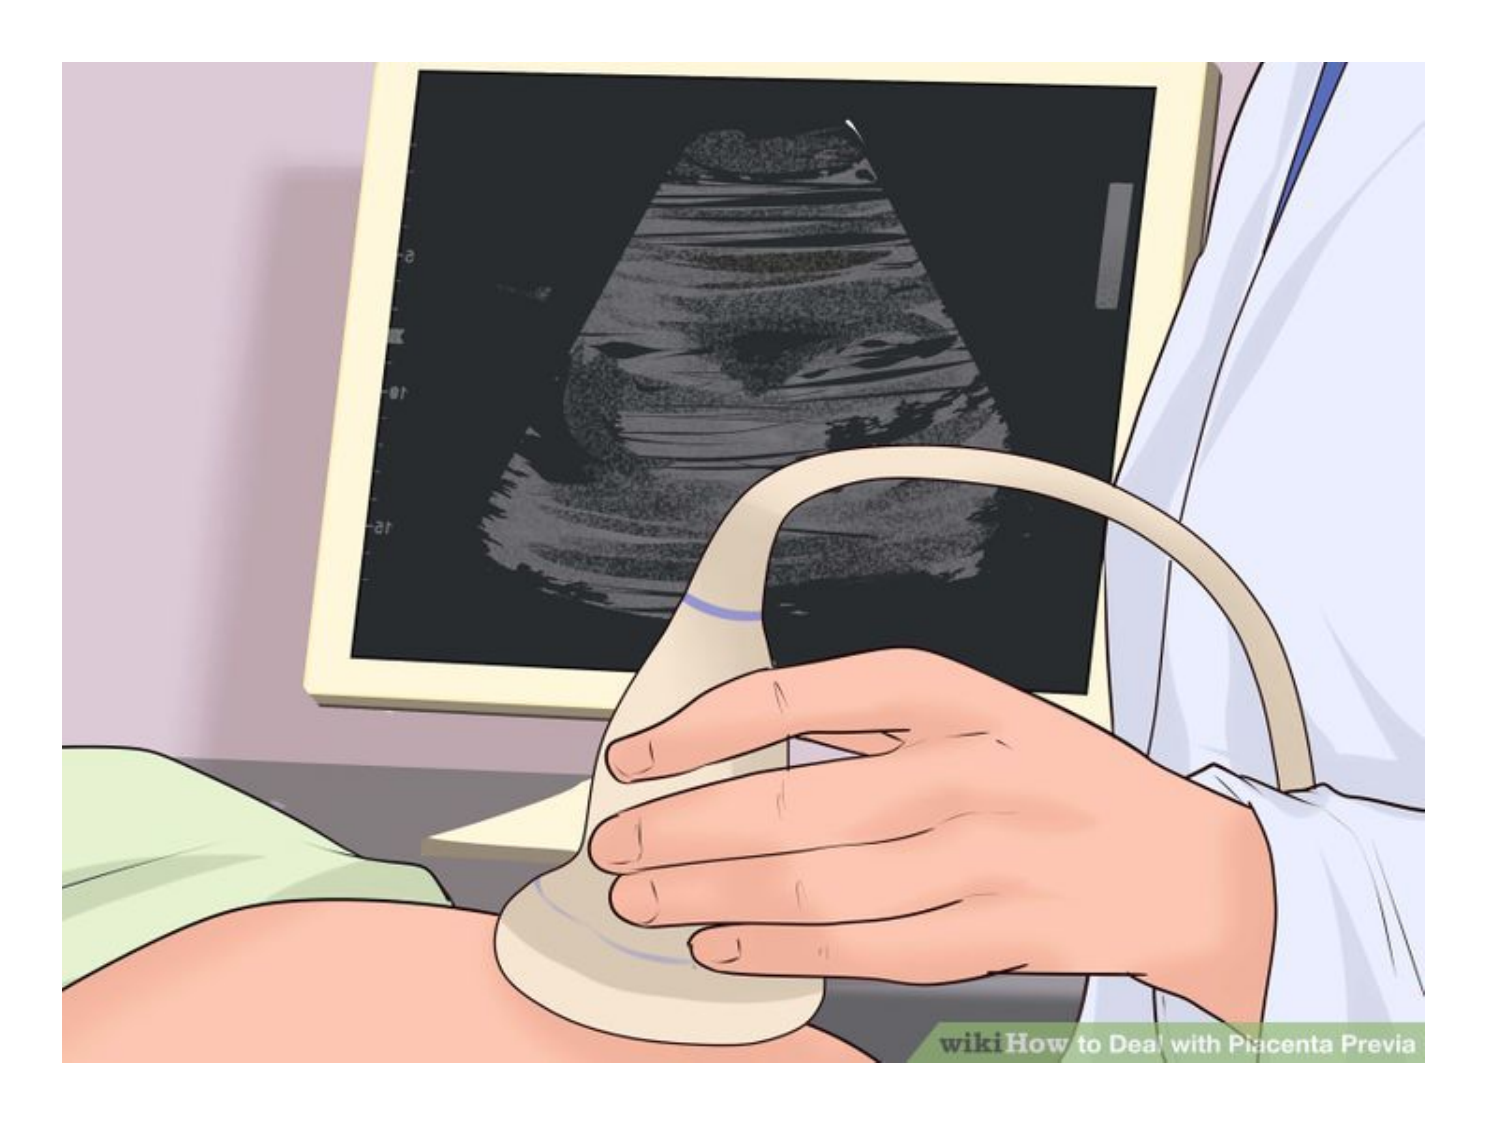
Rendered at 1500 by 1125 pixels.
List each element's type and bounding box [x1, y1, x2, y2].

picture [62, 62, 1426, 1063]
